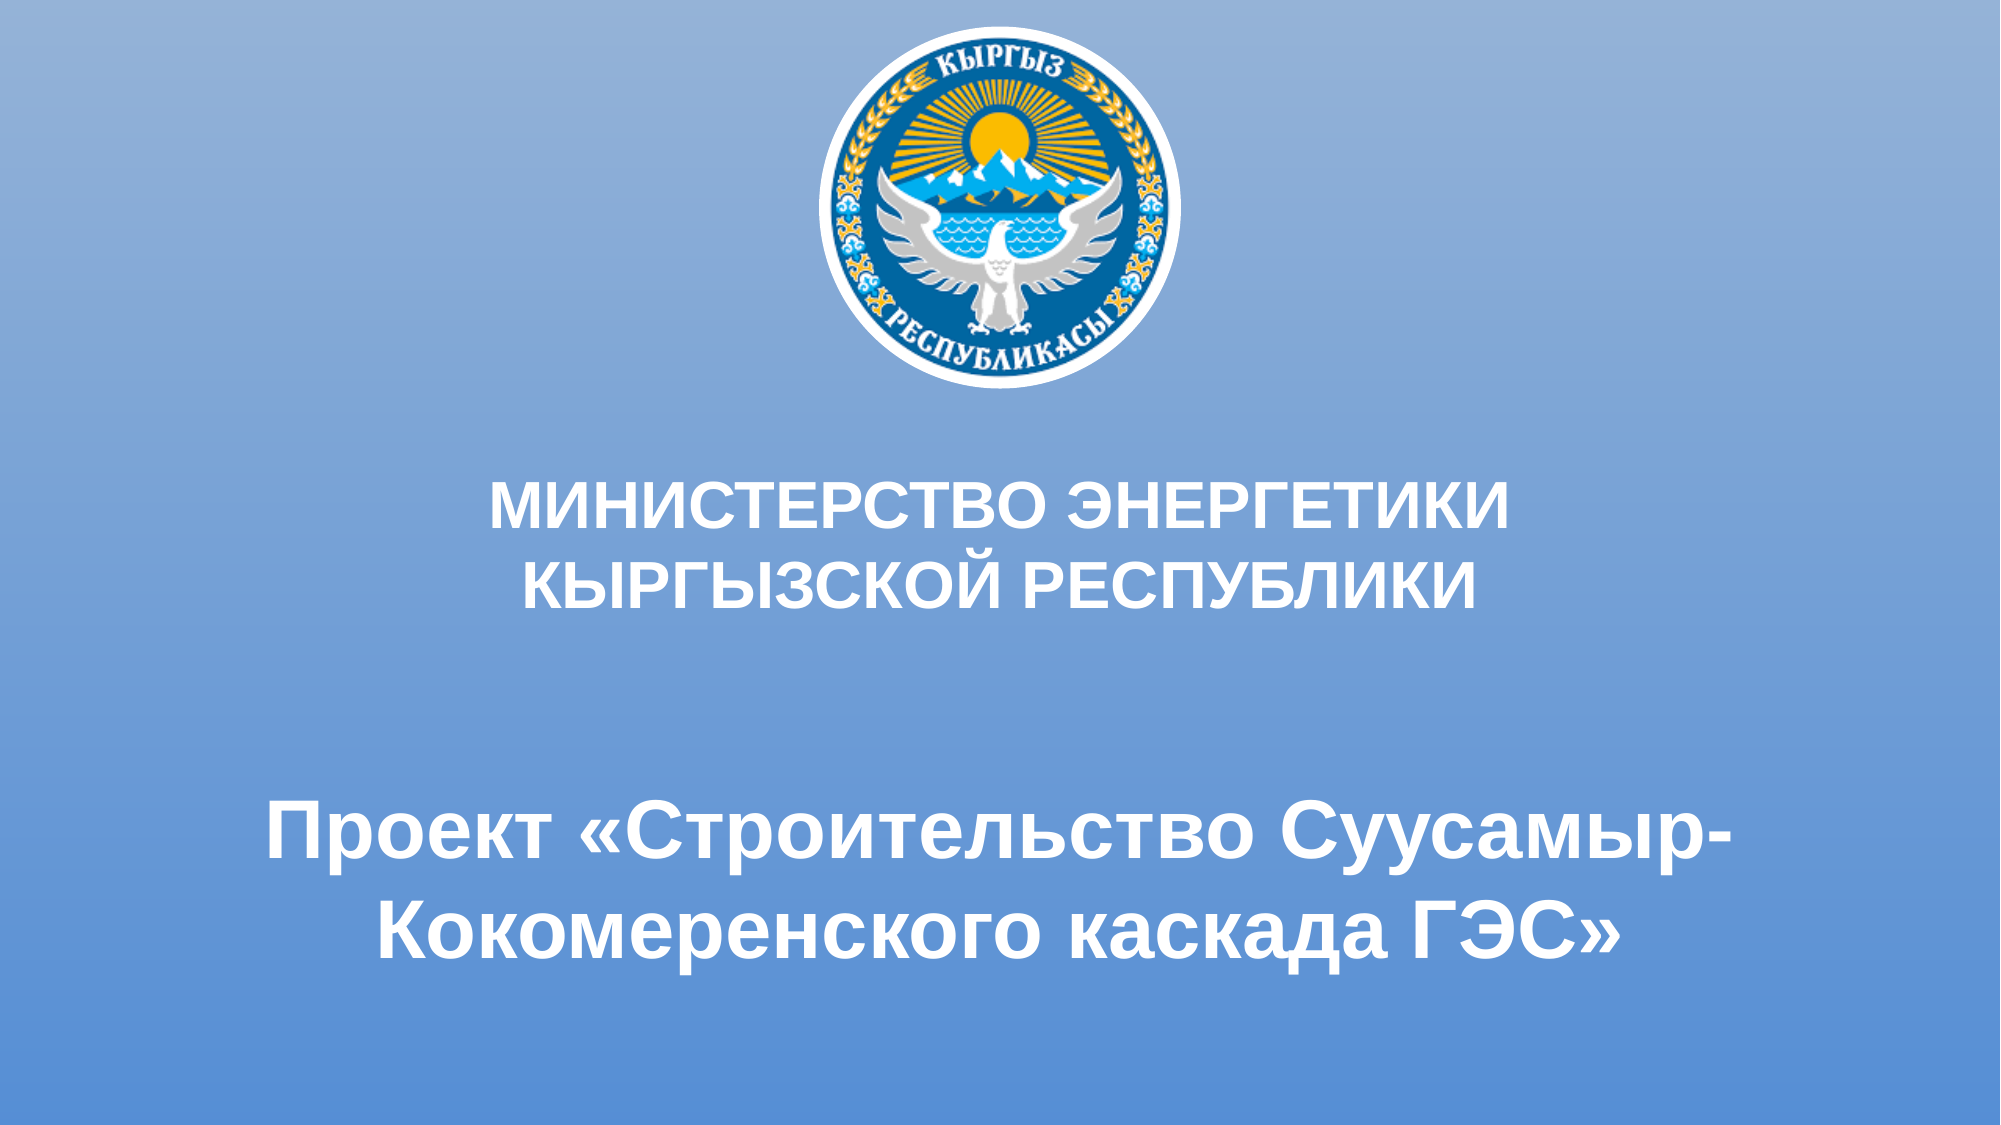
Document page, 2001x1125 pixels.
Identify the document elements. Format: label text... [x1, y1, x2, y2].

text_box Министерство энергетики кыргызской республики [249, 454, 1750, 630]
title Проект «Строительство Суусамыр-Кокомеренского каскада ГЭС» [249, 774, 1750, 976]
picture [823, 31, 1176, 384]
